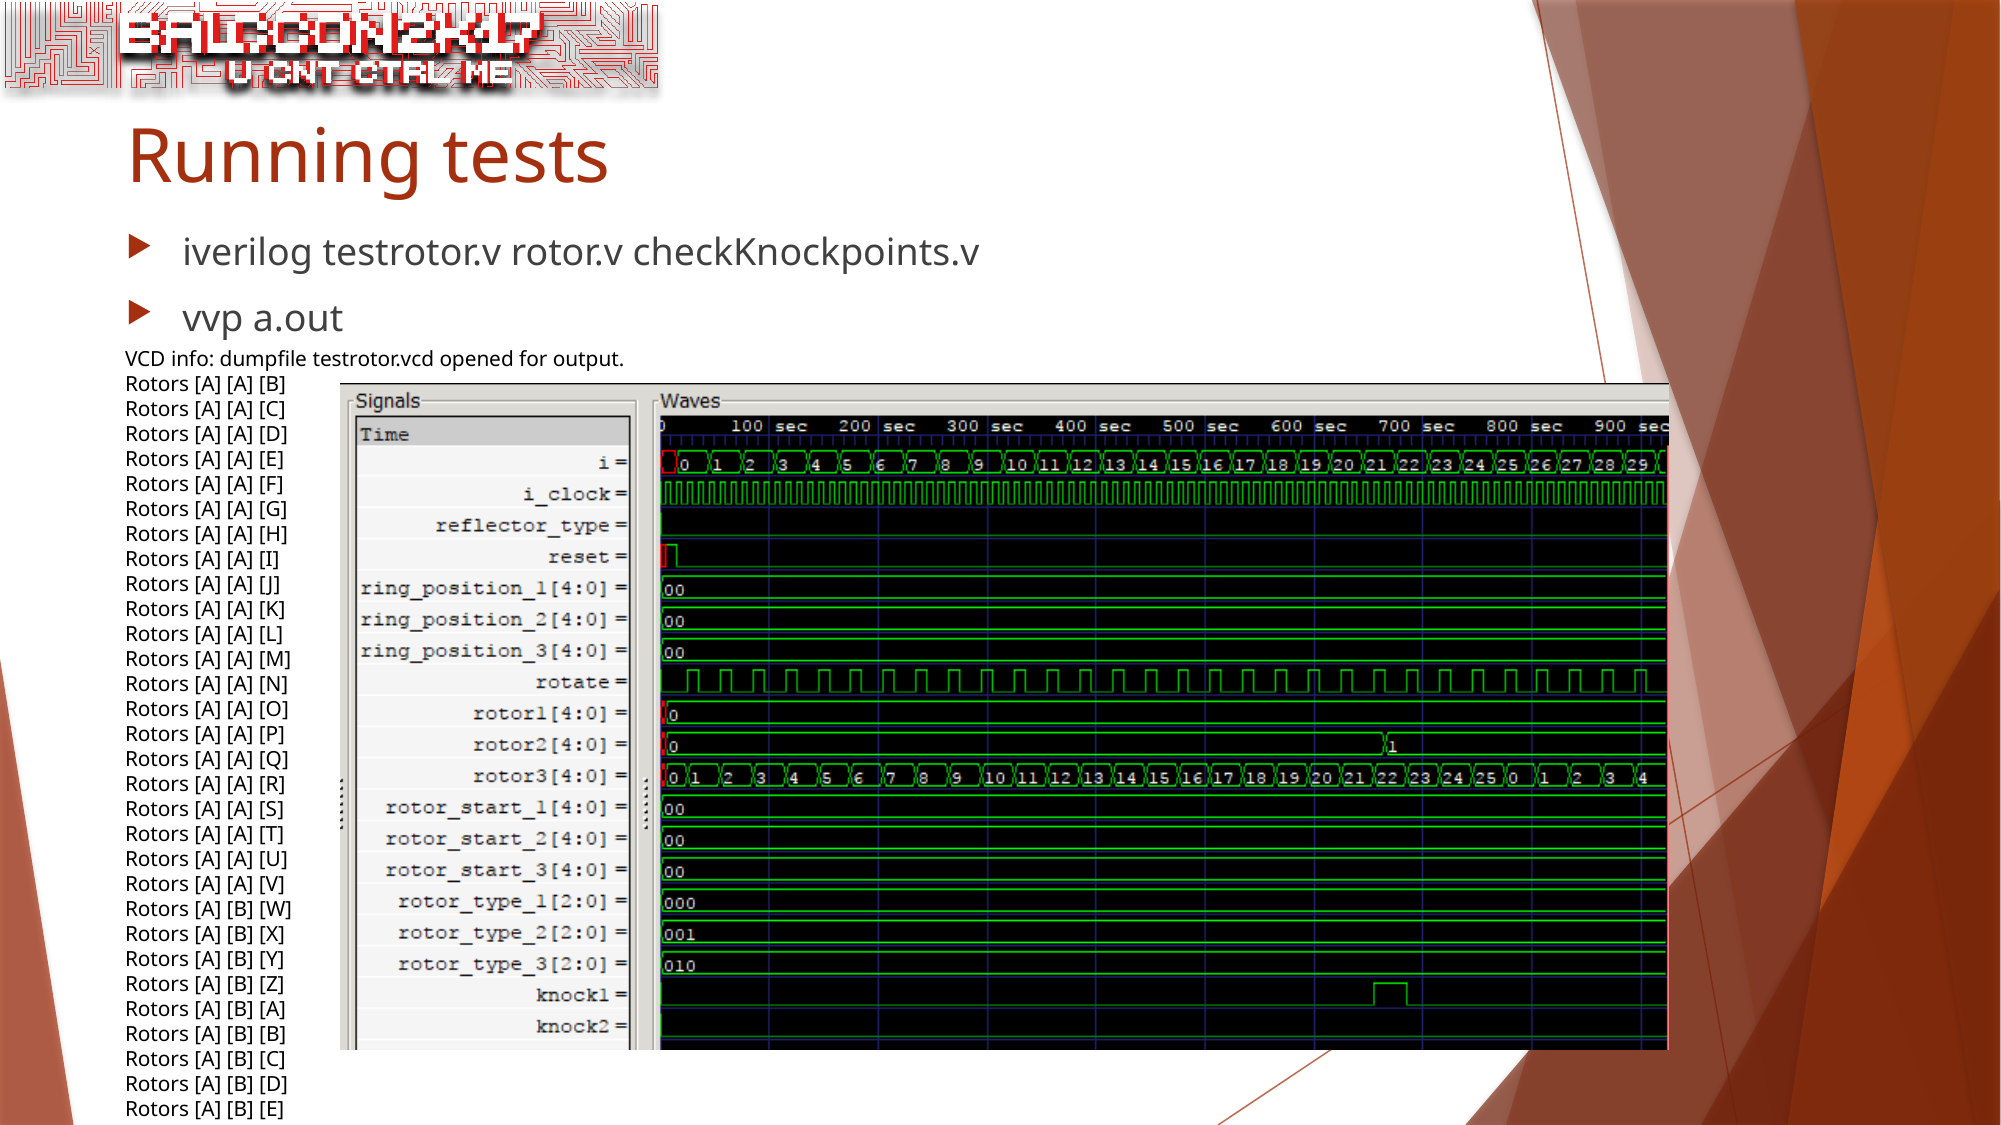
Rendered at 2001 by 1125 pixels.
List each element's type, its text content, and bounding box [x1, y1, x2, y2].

picture [3, 2, 660, 88]
list iverilog testrotor.v rotor.v checkKnockpoints.v vvp a.out [111, 220, 1522, 363]
text_box VCD info: dumpfile testrotor.vcd opened for output. Rotors [A] [A] [B] Rotors [A] [A] [C] Rotors [A] [A] [D] Rotors [A] [A] [E] Rotors [A] [A] [F] Rotors [A] [A] [G] Rotors [A] [A] [H] Rotors [A] [A] [I] Rotors [A] [A] [J] Rotors [A] [A] [K] Rotors [A] [A] [L] Rotors [A] [A] [M] Rotors [A] [A] [N] Rotors [A] [A] [O] Rotors [A] [A] [P] Rotors [A] [A] [Q] Rotors [A] [A] [R] Rotors [A] [A] [S] Rotors [A] [A] [T] Rotors [A] [A] [U] Rotors [A] [A] [V] Rotors [A] [B] [W] Rotors [A] [B] [X] Rotors [A] [B] [Y] Rotors [A] [B] [Z] Rotors [A] [B] [A] Rotors [A] [B] [B] Rotors [A] [B] [C] Rotors [A] [B] [D] Rotors [A] [B] [E] [110, 338, 639, 1125]
picture [339, 383, 1670, 1051]
title Running tests [111, 99, 1522, 220]
